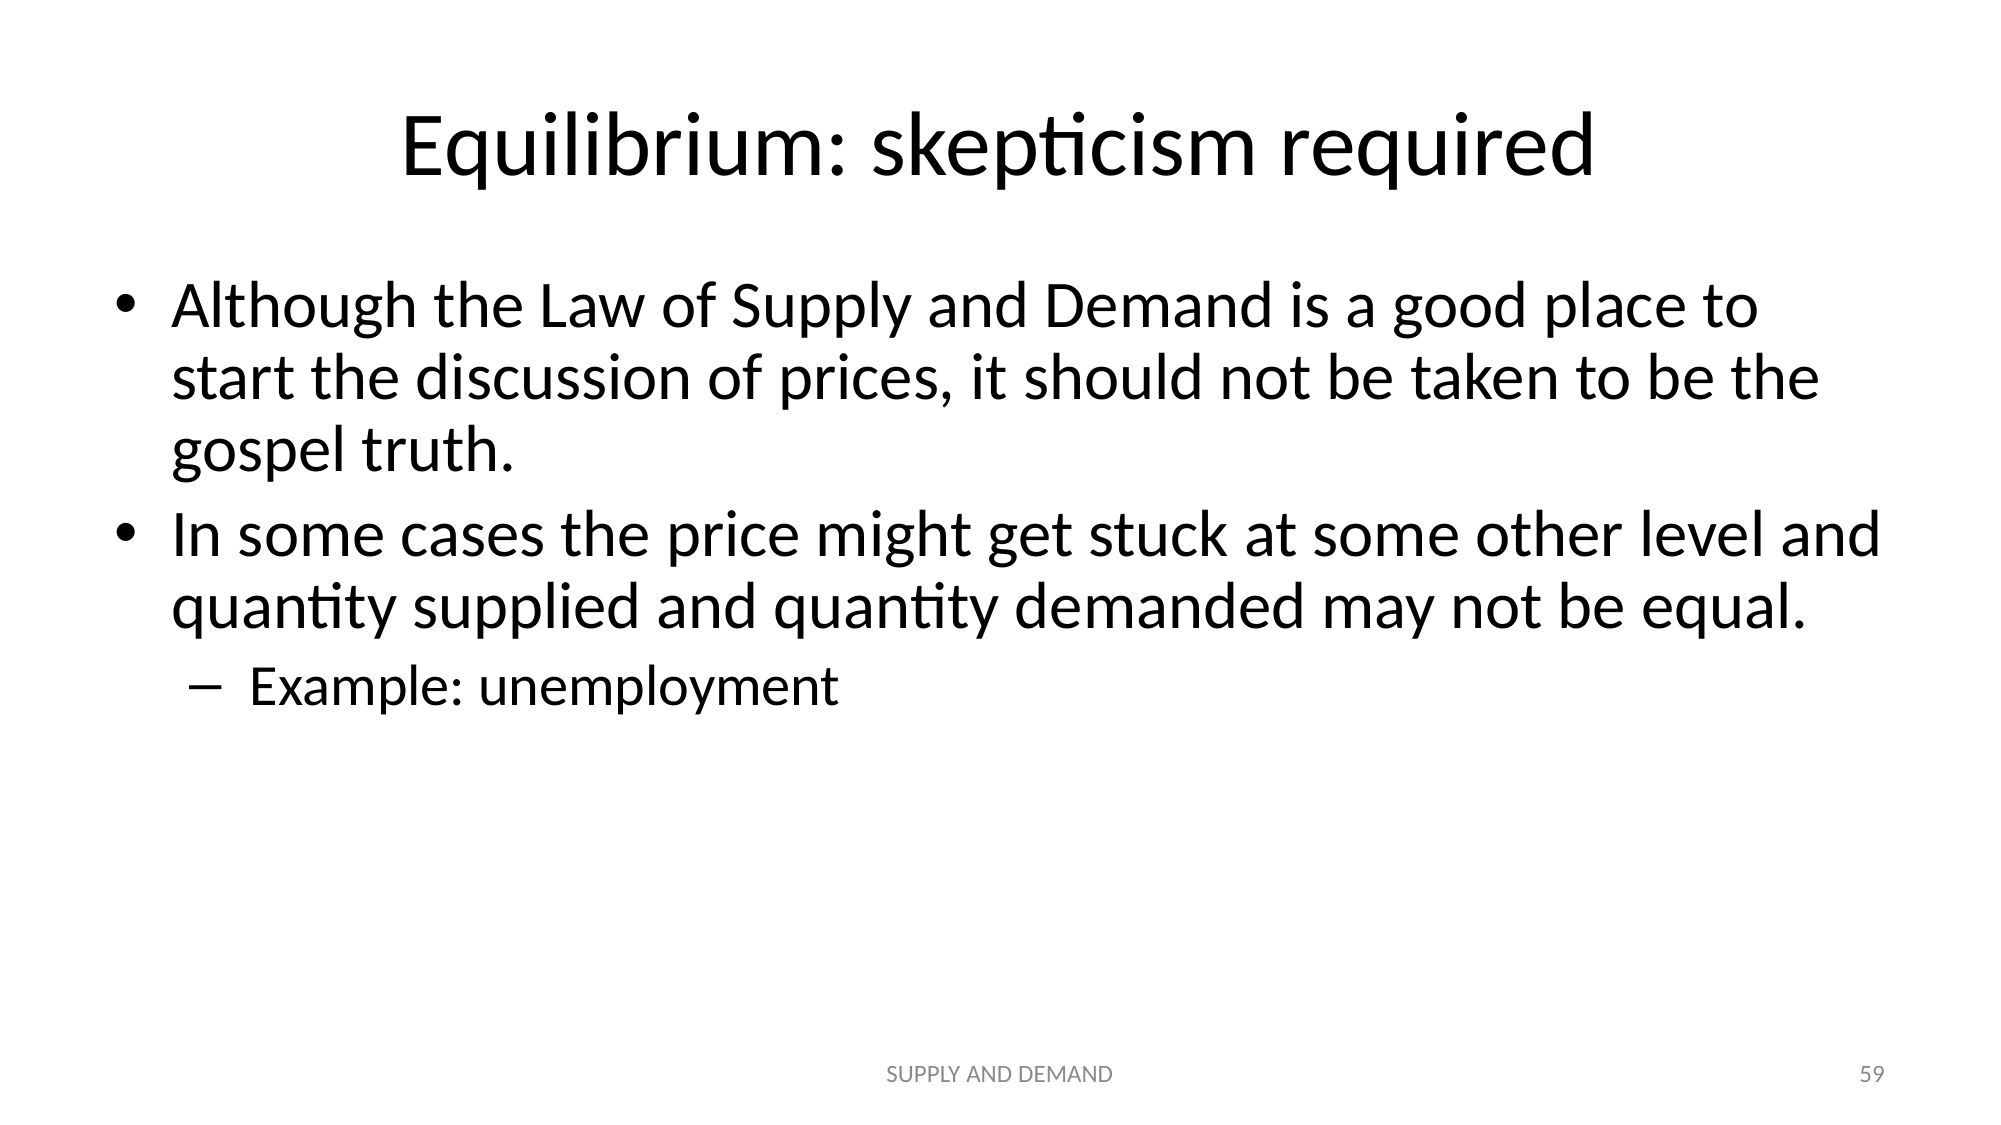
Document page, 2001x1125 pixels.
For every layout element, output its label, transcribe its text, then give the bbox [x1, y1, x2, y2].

footer SUPPLY AND DEMAND [683, 1042, 1317, 1103]
title Equilibrium: skepticism required [99, 45, 1900, 233]
list Although the Law of Supply and Demand is a good place to start the discussion of prices, it should not be taken to be the gospel truth. In some cases the price might get stuck at some other level and quantity supplied and quantity demanded may not be equal. Example: unemployment [99, 262, 1900, 1005]
slide_number 59 [1433, 1042, 1900, 1103]
